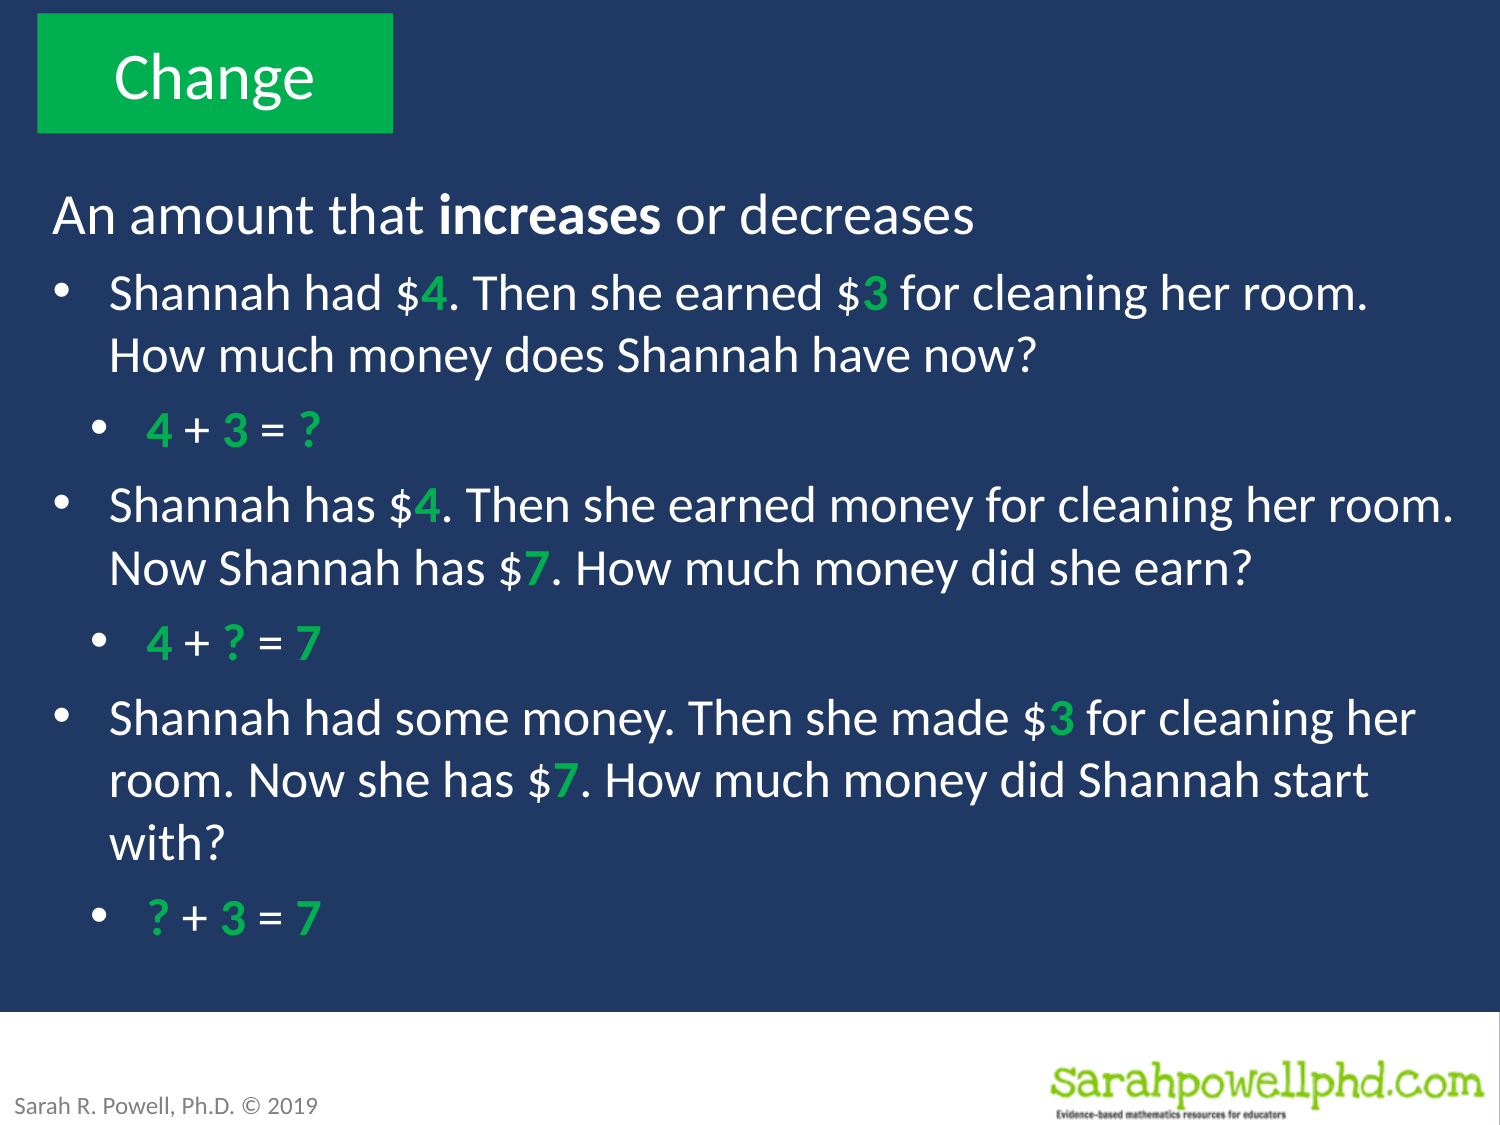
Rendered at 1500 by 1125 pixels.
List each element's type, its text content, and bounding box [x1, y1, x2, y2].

list An amount that increases or decreases Shannah had $4. Then she earned $3 for cleaning her room. How much money does Shannah have now? 4 + 3 = ? Shannah has $4. Then she earned money for cleaning her room. Now Shannah has $7. How much money did she earn? 4 + ? = 7 Shannah had some money. Then she made $3 for cleaning her room. Now she has $7. How much money did Shannah start with? ? + 3 = 7 [37, 161, 1474, 936]
text_box Change [36, 12, 394, 134]
picture [1032, 1051, 1499, 1125]
